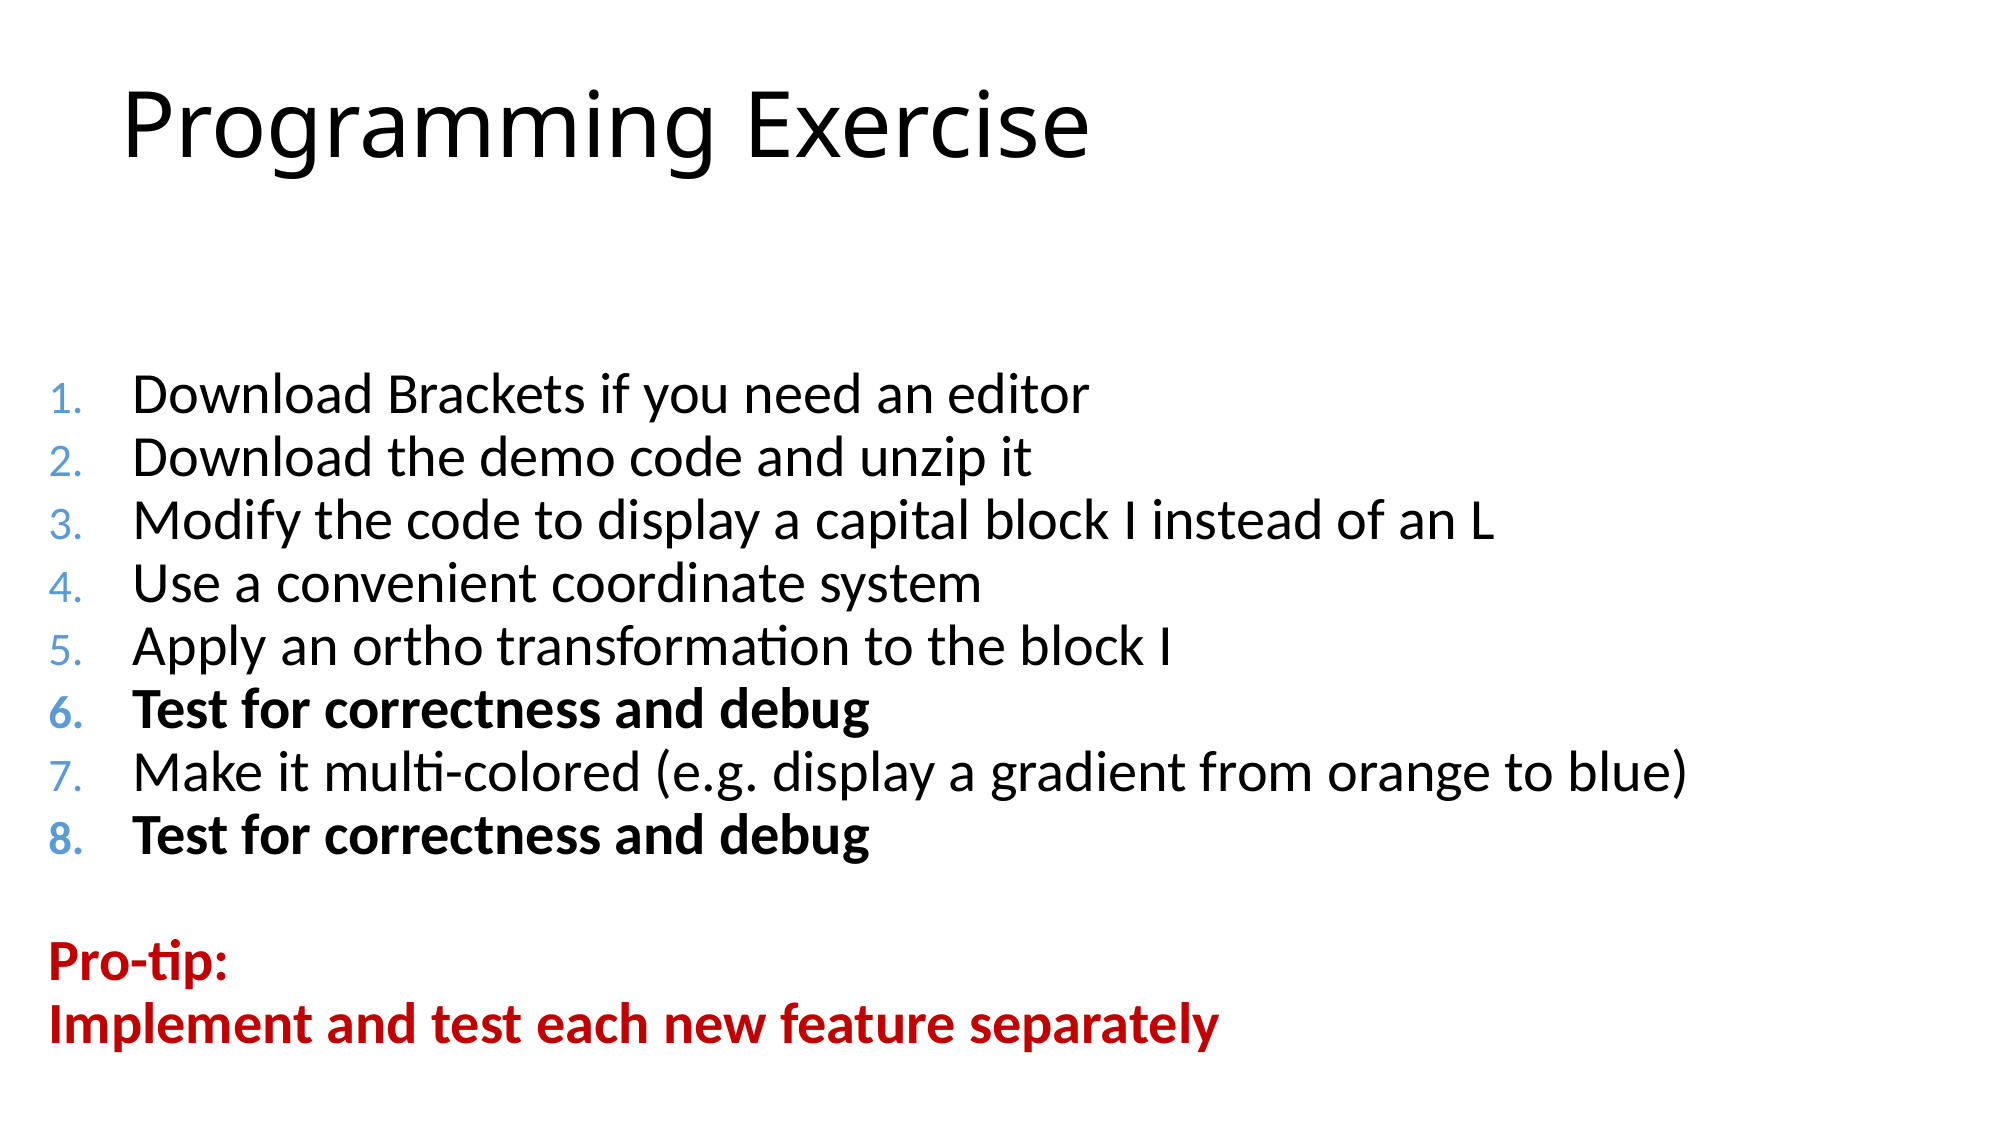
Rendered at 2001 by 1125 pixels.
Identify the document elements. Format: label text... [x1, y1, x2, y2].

title Programming Exercise [99, 25, 1900, 231]
list Download Brackets if you need an editor Download the demo code and unzip it Modify the code to display a capital block I instead of an L Use a convenient coordinate system Apply an ortho transformation to the block I Test for correctness and debug Make it multi-colored (e.g. display a gradient from orange to blue) Test for correctness and debug Pro-tip: Implement and test each new feature separately [11, 343, 1812, 1103]
